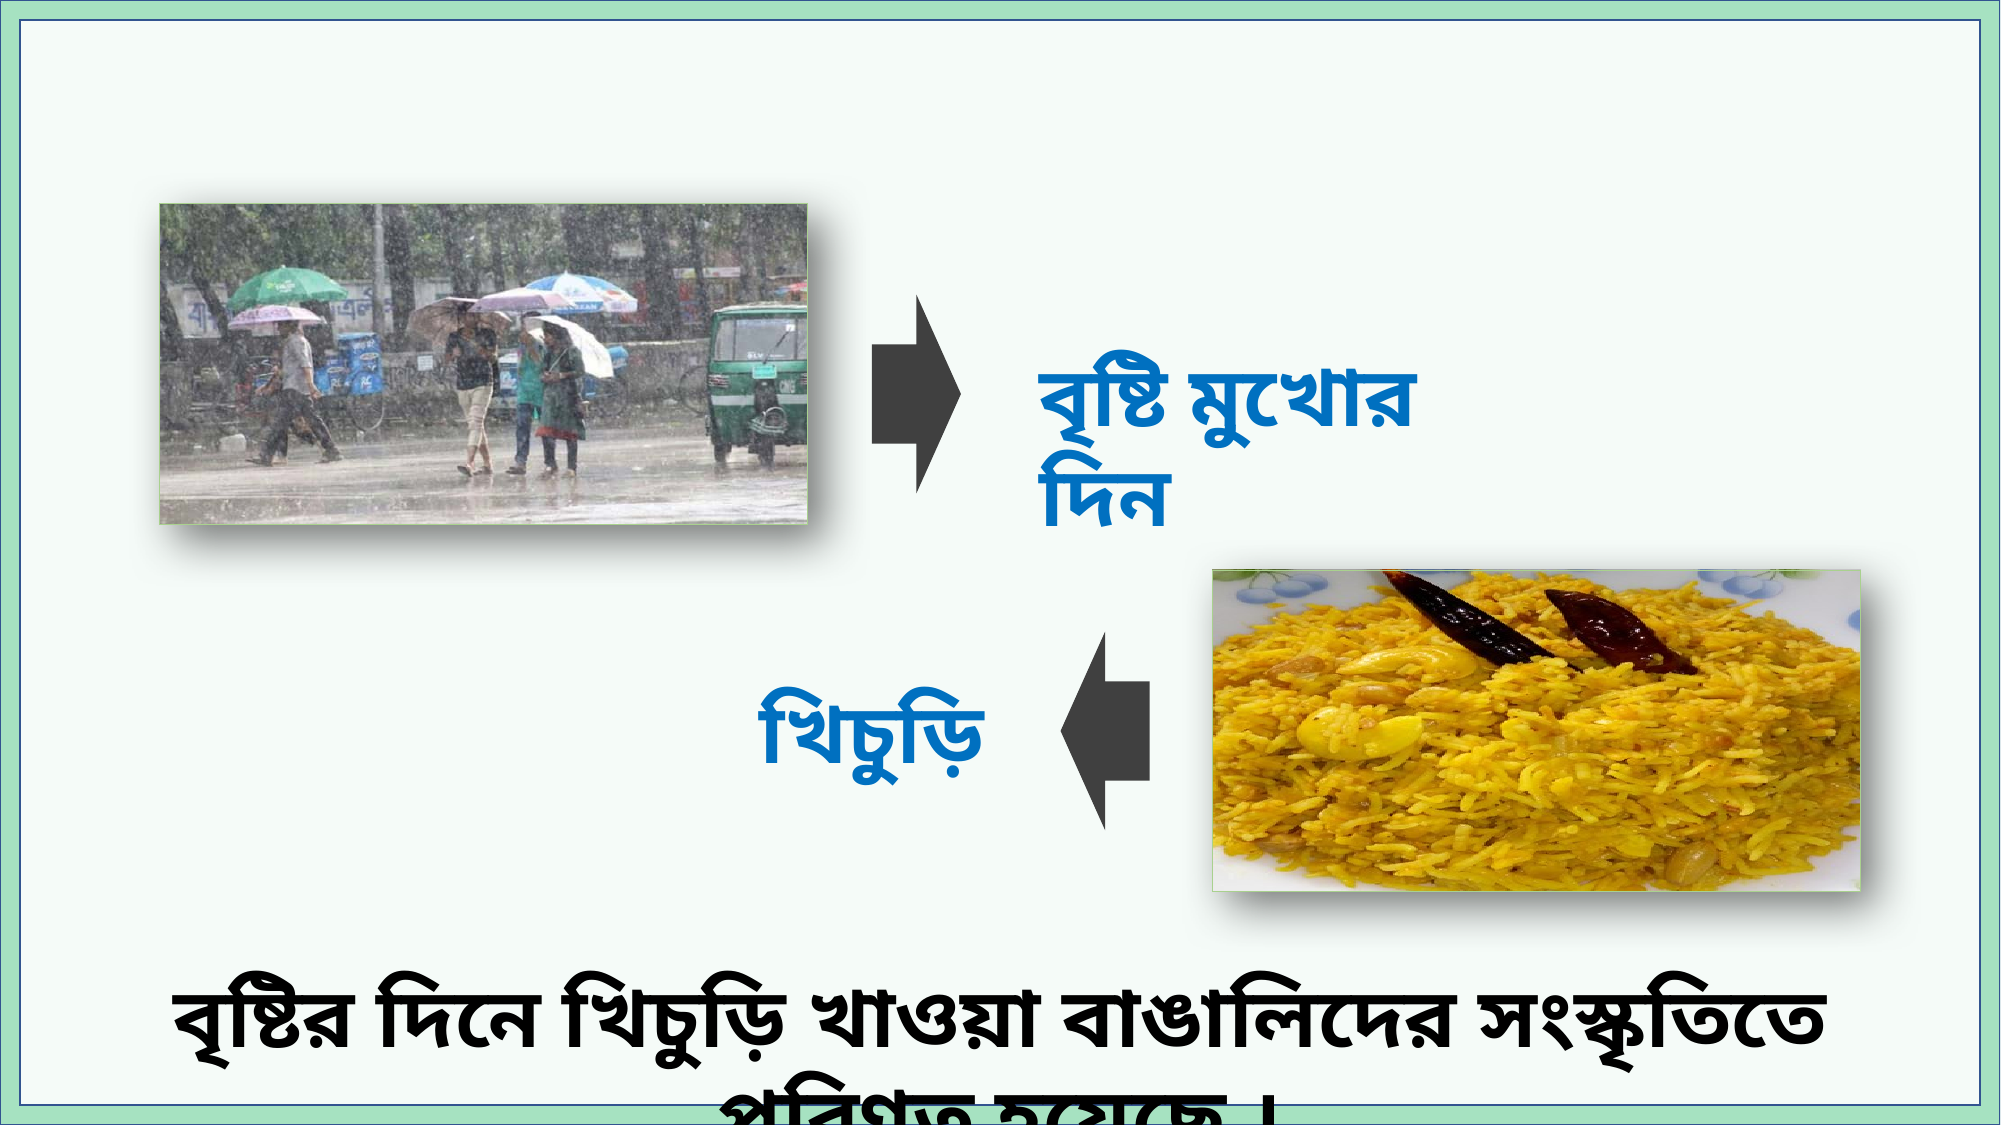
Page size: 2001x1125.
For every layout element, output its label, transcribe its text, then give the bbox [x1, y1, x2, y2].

text_box বৃষ্টির দিনে খিচুড়ি খাওয়া বাঙালিদের সংস্কৃতিতে পরিণত হয়েছে । [141, 957, 1859, 1125]
text_box [1059, 631, 1151, 831]
text_box বৃষ্টি মুখোর দিন [1024, 335, 1537, 551]
text_box [870, 294, 963, 494]
text_box খিচুড়ি [742, 672, 1002, 788]
picture [159, 203, 809, 525]
picture [1212, 569, 1861, 892]
